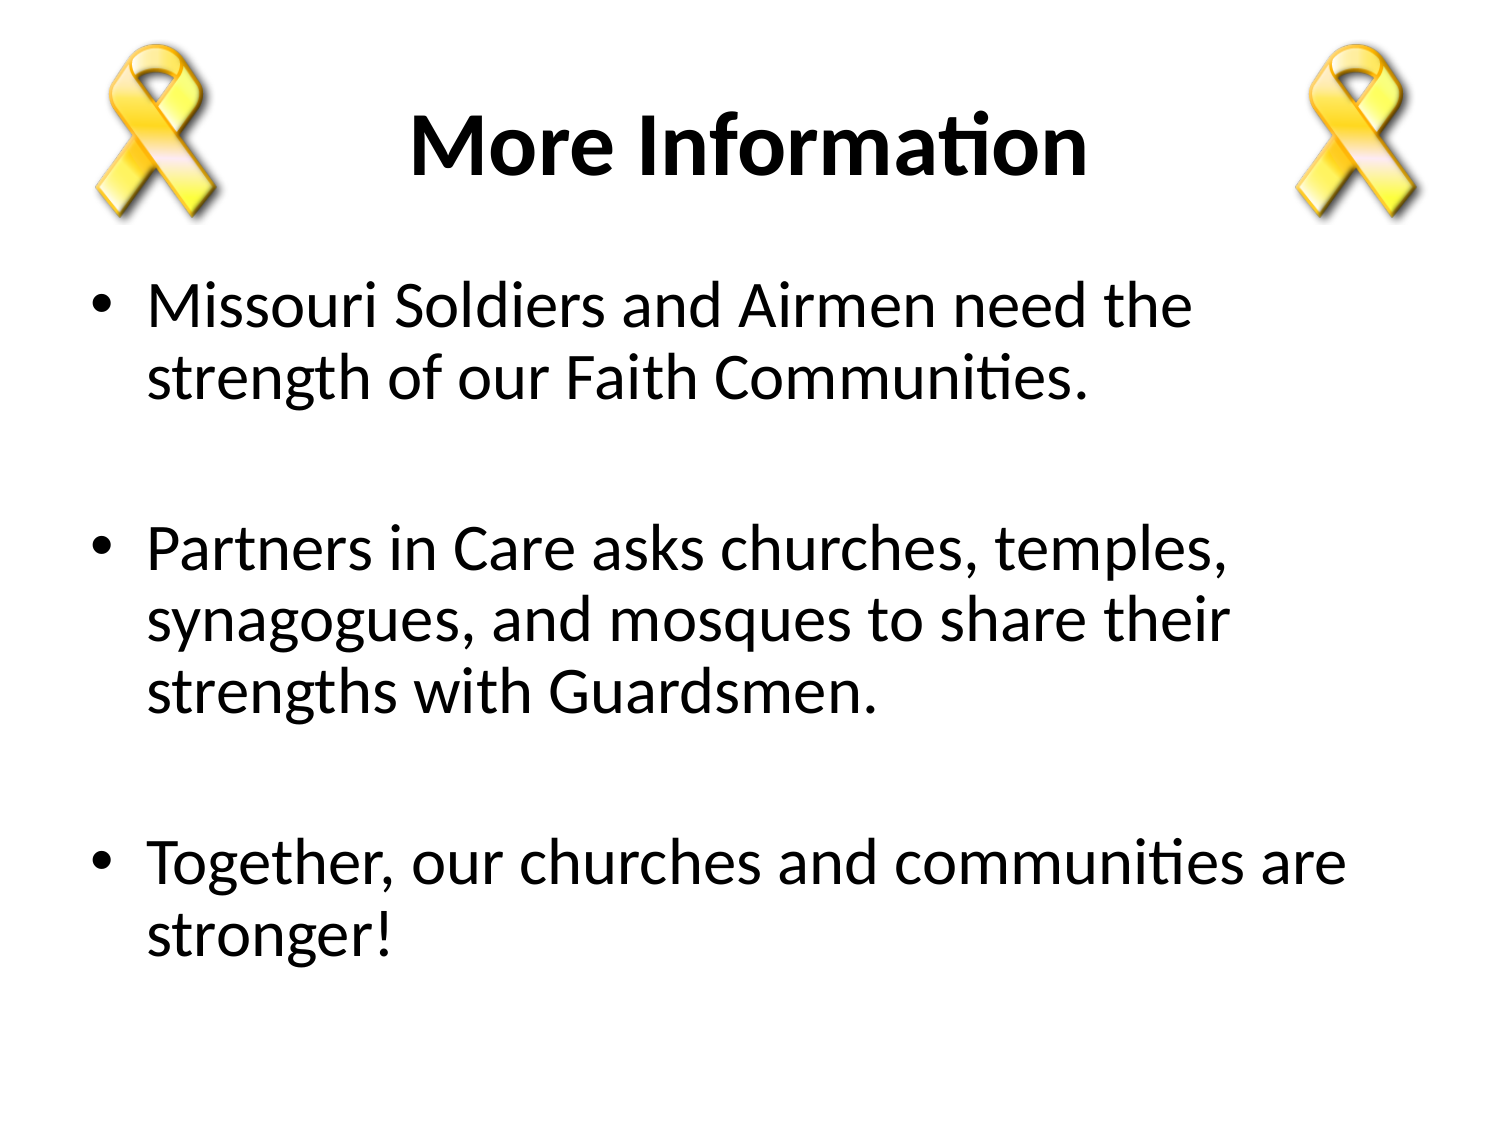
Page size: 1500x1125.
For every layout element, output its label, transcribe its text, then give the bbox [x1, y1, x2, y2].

picture [62, 37, 251, 226]
title More Information [251, 45, 1261, 233]
list Missouri Soldiers and Airmen need the strength of our Faith Communities. Partners in Care asks churches, temples, synagogues, and mosques to share their strengths with Guardsmen. Together, our churches and communities are stronger! [75, 262, 1425, 1005]
picture [1262, 37, 1451, 226]
